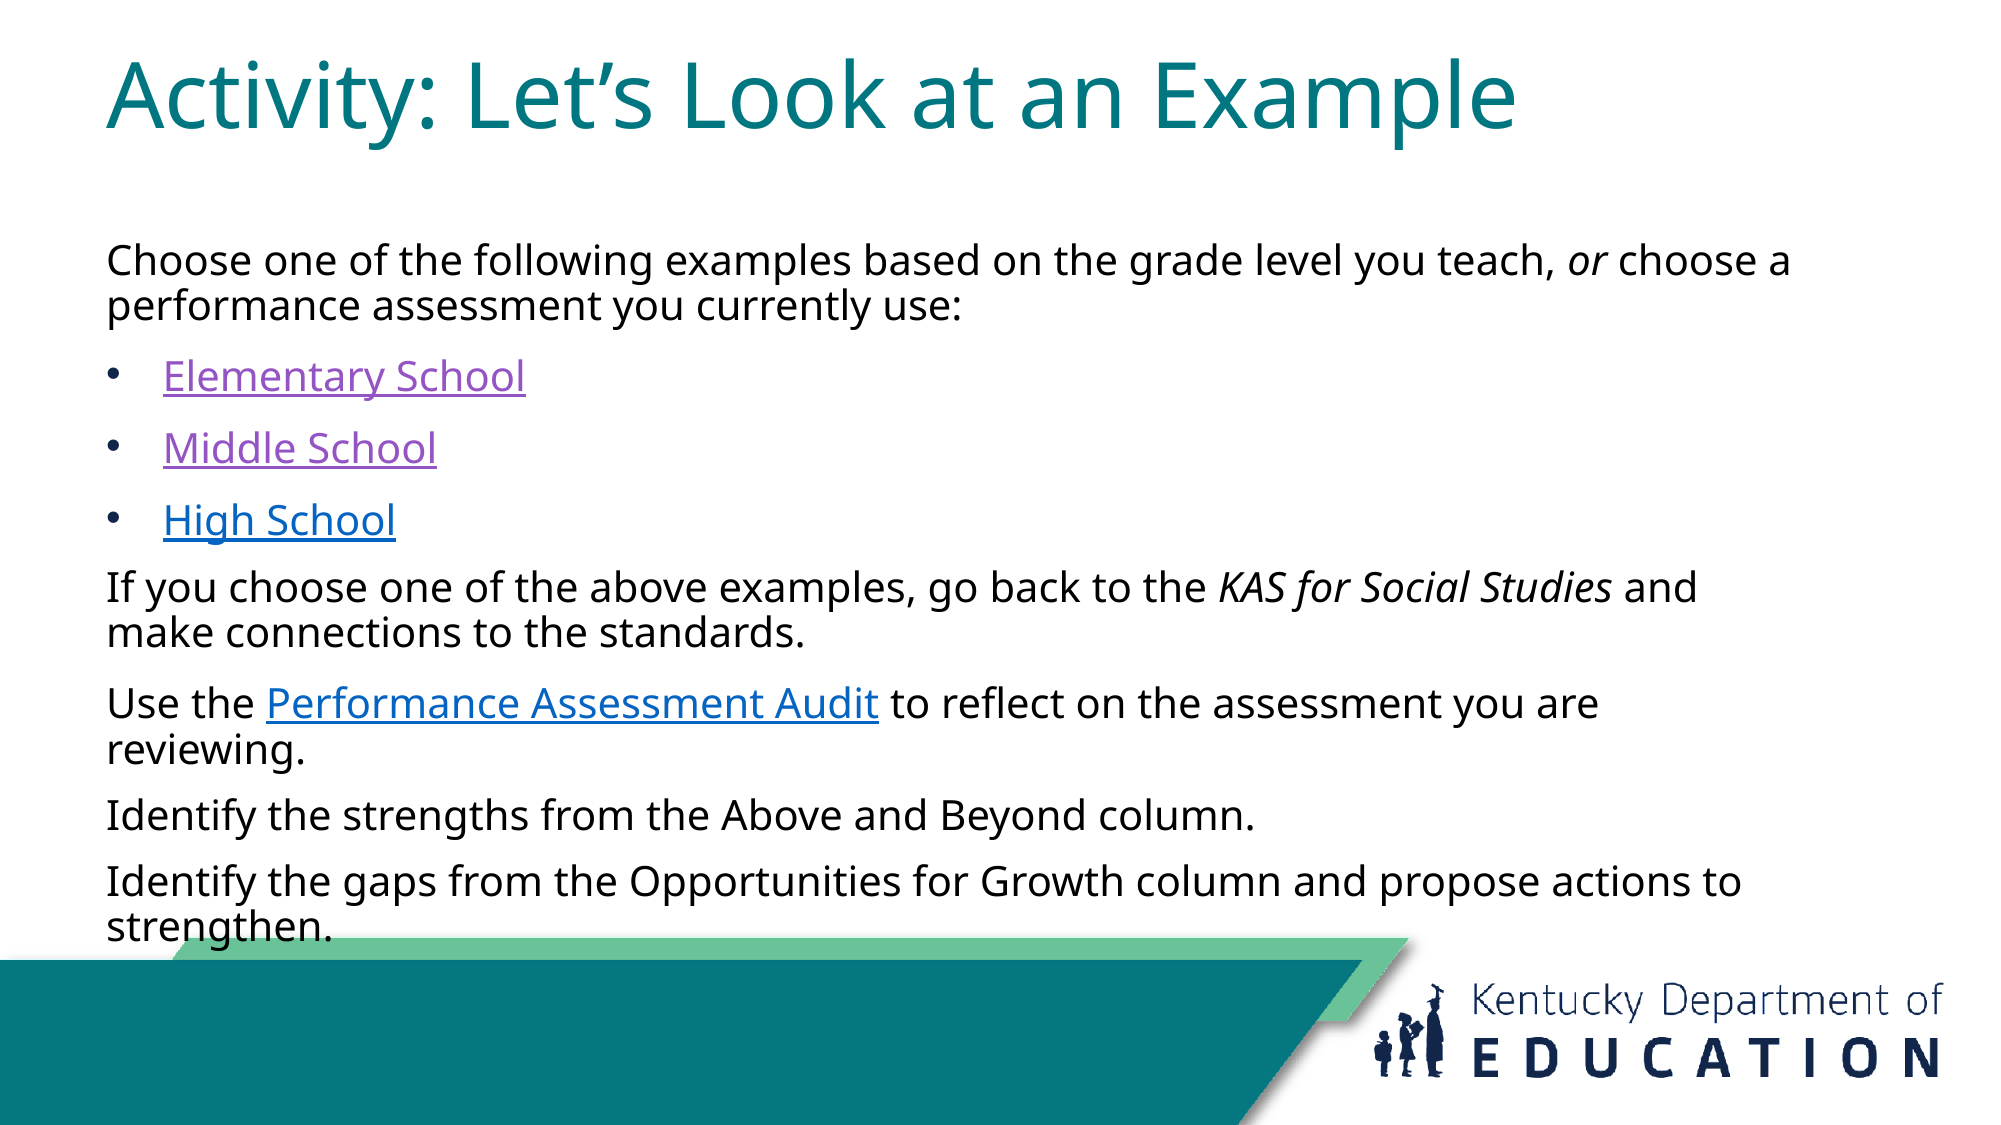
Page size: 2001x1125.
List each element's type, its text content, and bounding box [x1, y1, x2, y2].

list Choose one of the following examples based on the grade level you teach, or choose a performance assessment you currently use: Elementary School Middle School High School If you choose one of the above examples, go back to the KAS for Social Studies and make connections to the standards. Use the Performance Assessment Audit to reflect on the assessment you are reviewing. Identify the strengths from the Above and Beyond column. Identify the gaps from the Opportunities for Growth column and propose actions to strengthen. [91, 231, 1818, 1036]
title Activity: Let’s Look at an Example [91, 42, 1664, 231]
picture [0, 0, 2001, 1125]
